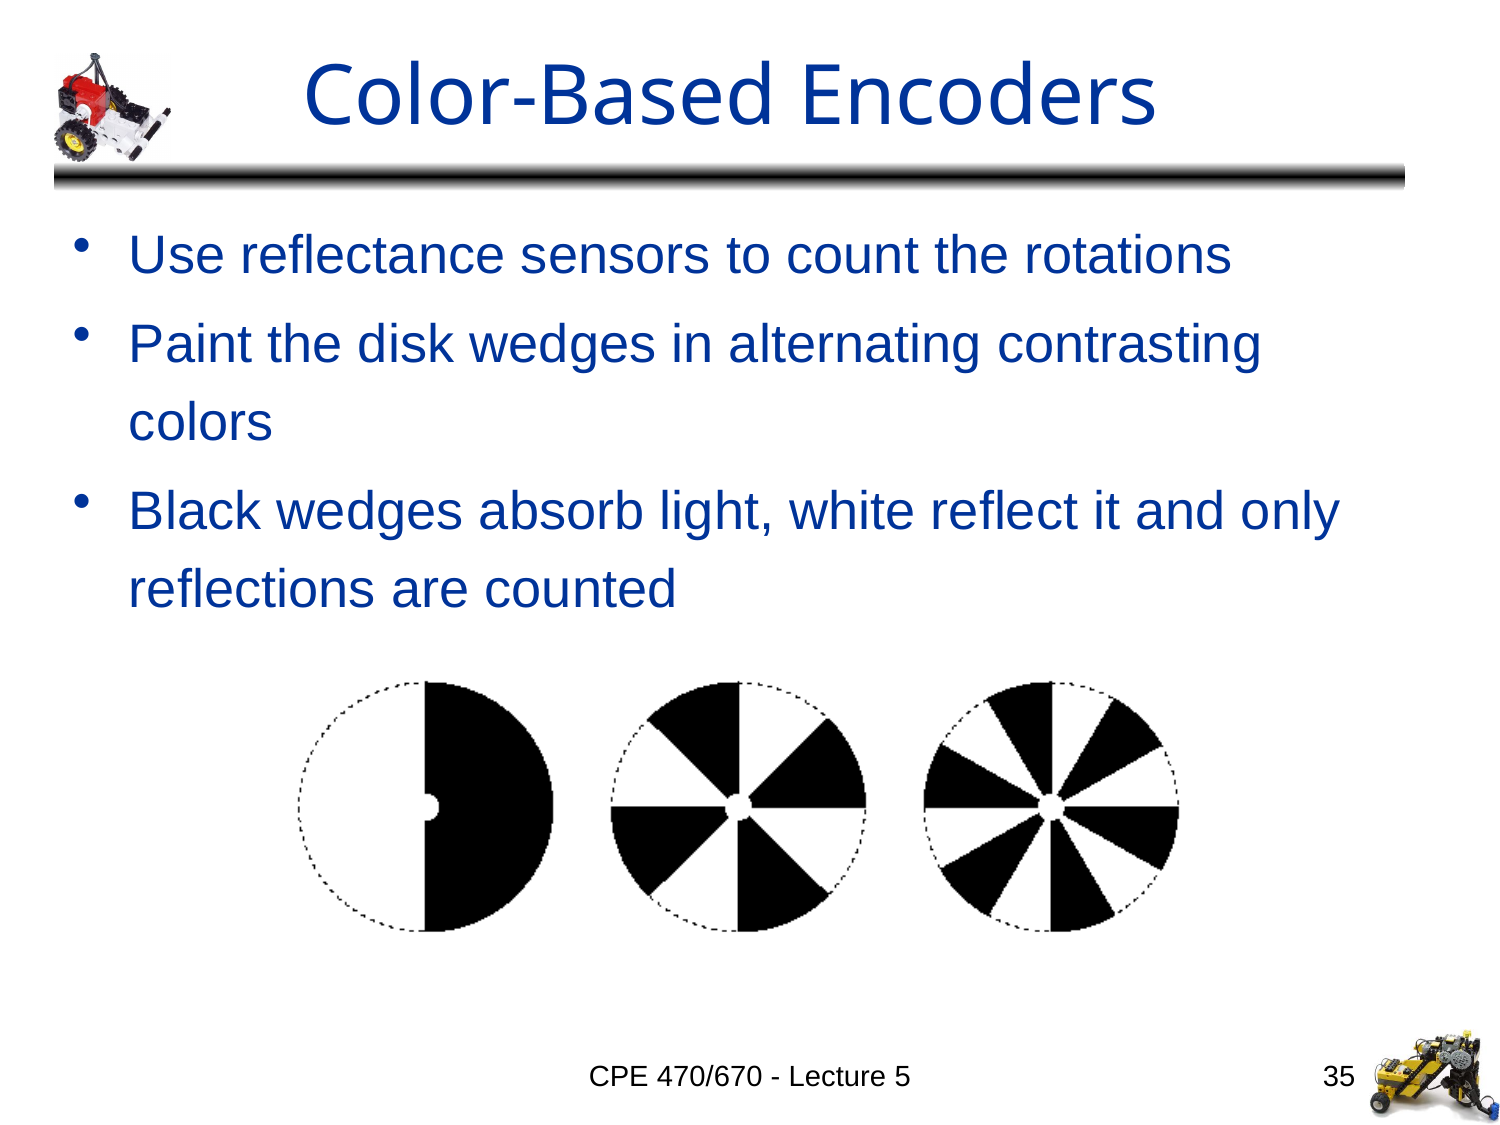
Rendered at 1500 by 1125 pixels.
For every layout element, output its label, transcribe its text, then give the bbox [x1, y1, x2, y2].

picture [278, 672, 1187, 943]
slide_number 35 [1074, 1049, 1371, 1103]
footer CPE 470/670 - Lecture 5 [512, 1049, 988, 1103]
title Color-Based Encoders [55, 16, 1407, 166]
picture [1369, 1029, 1500, 1125]
list Use reflectance sensors to count the rotations Paint the disk wedges in alternating contrasting colors Black wedges absorb light, white reflect it and only reflections are counted [57, 198, 1408, 1033]
